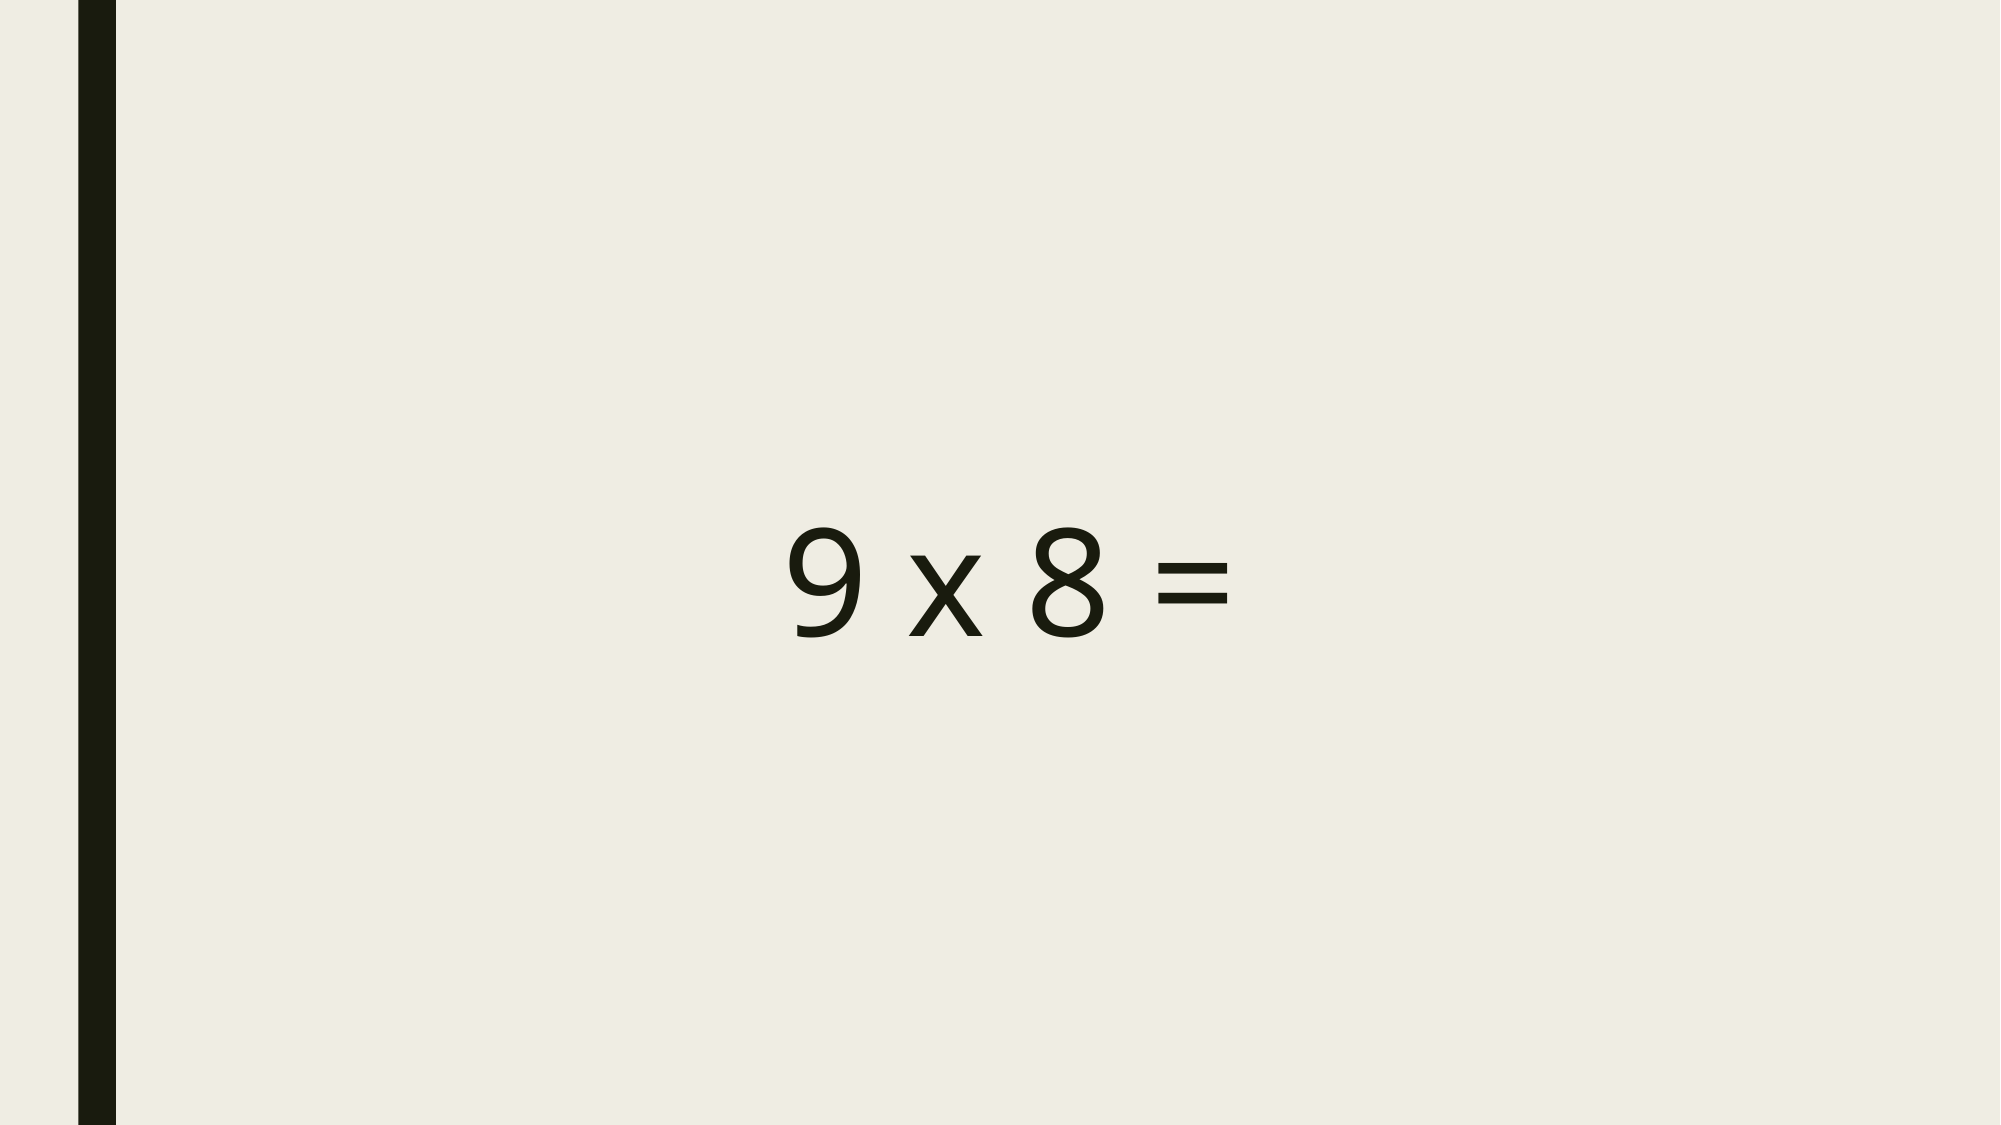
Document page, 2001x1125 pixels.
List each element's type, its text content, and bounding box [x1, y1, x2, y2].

list 9 x 8 = [221, 211, 1797, 799]
